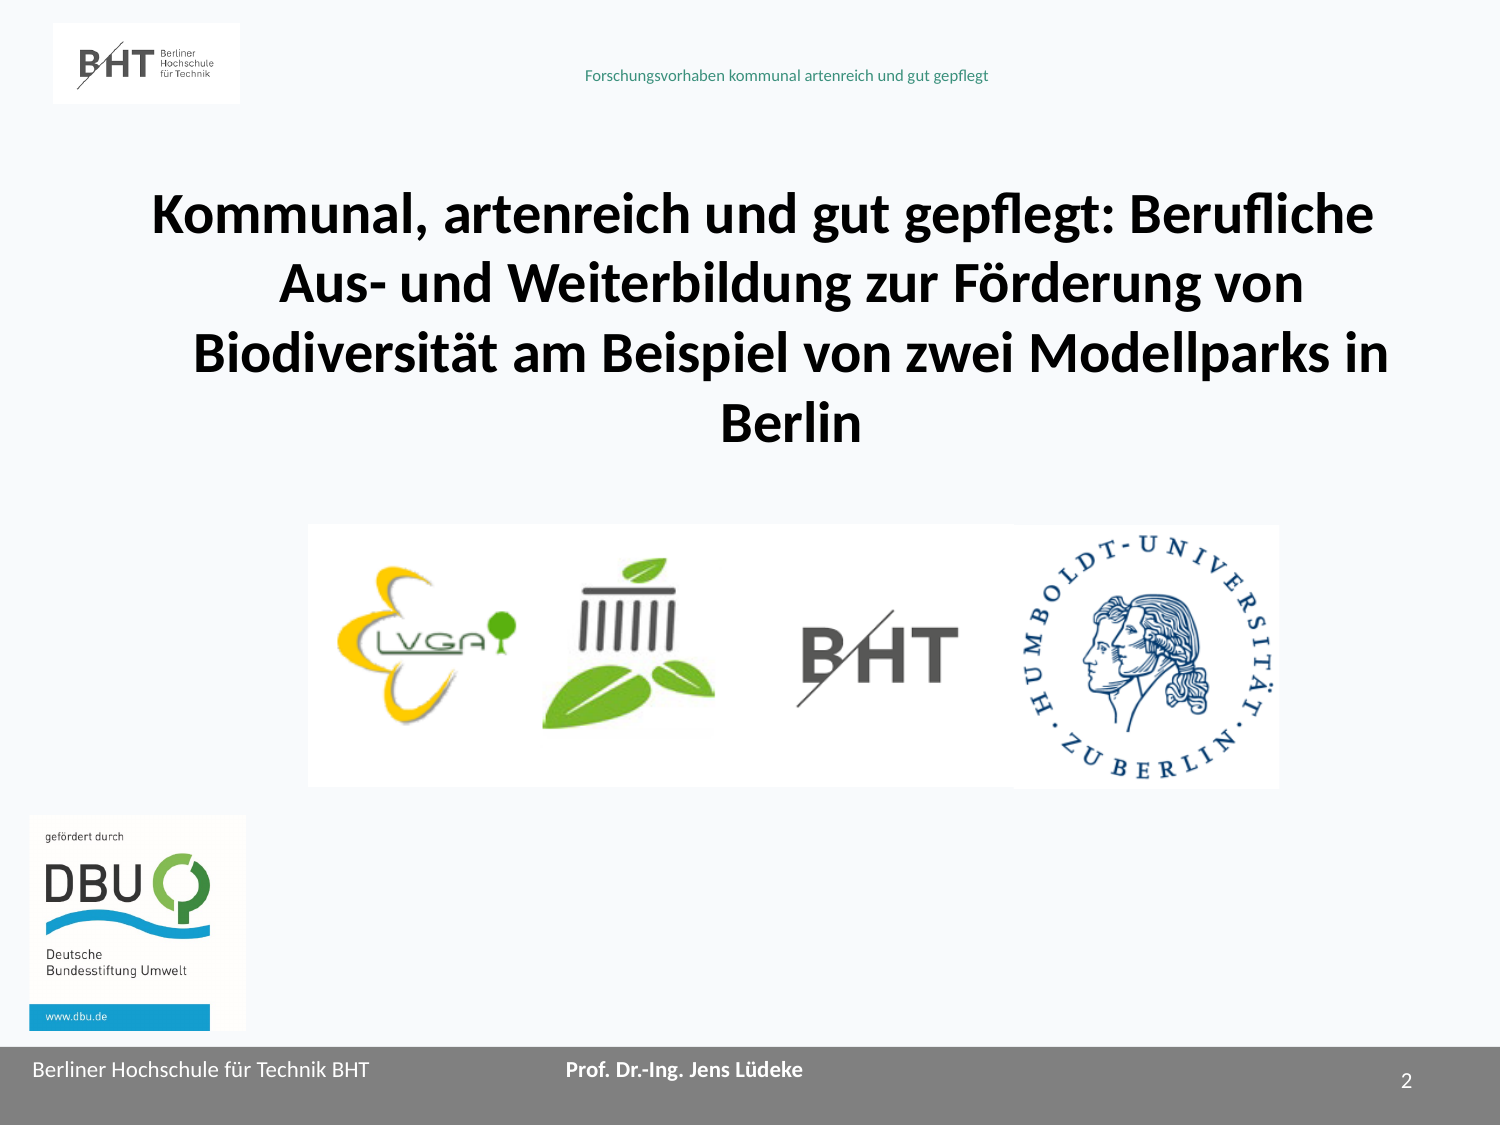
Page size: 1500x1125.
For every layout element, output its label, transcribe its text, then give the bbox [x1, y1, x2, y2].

picture [29, 815, 247, 1031]
list Kommunal, artenreich und gut gepflegt: Berufliche Aus- und Weiterbildung zur Förderung von Biodiversität am Beispiel von zwei Modellparks in Berlin [88, 167, 1439, 924]
picture [53, 23, 240, 104]
picture [307, 524, 1280, 789]
slide_number 2 [1386, 1058, 1471, 1103]
